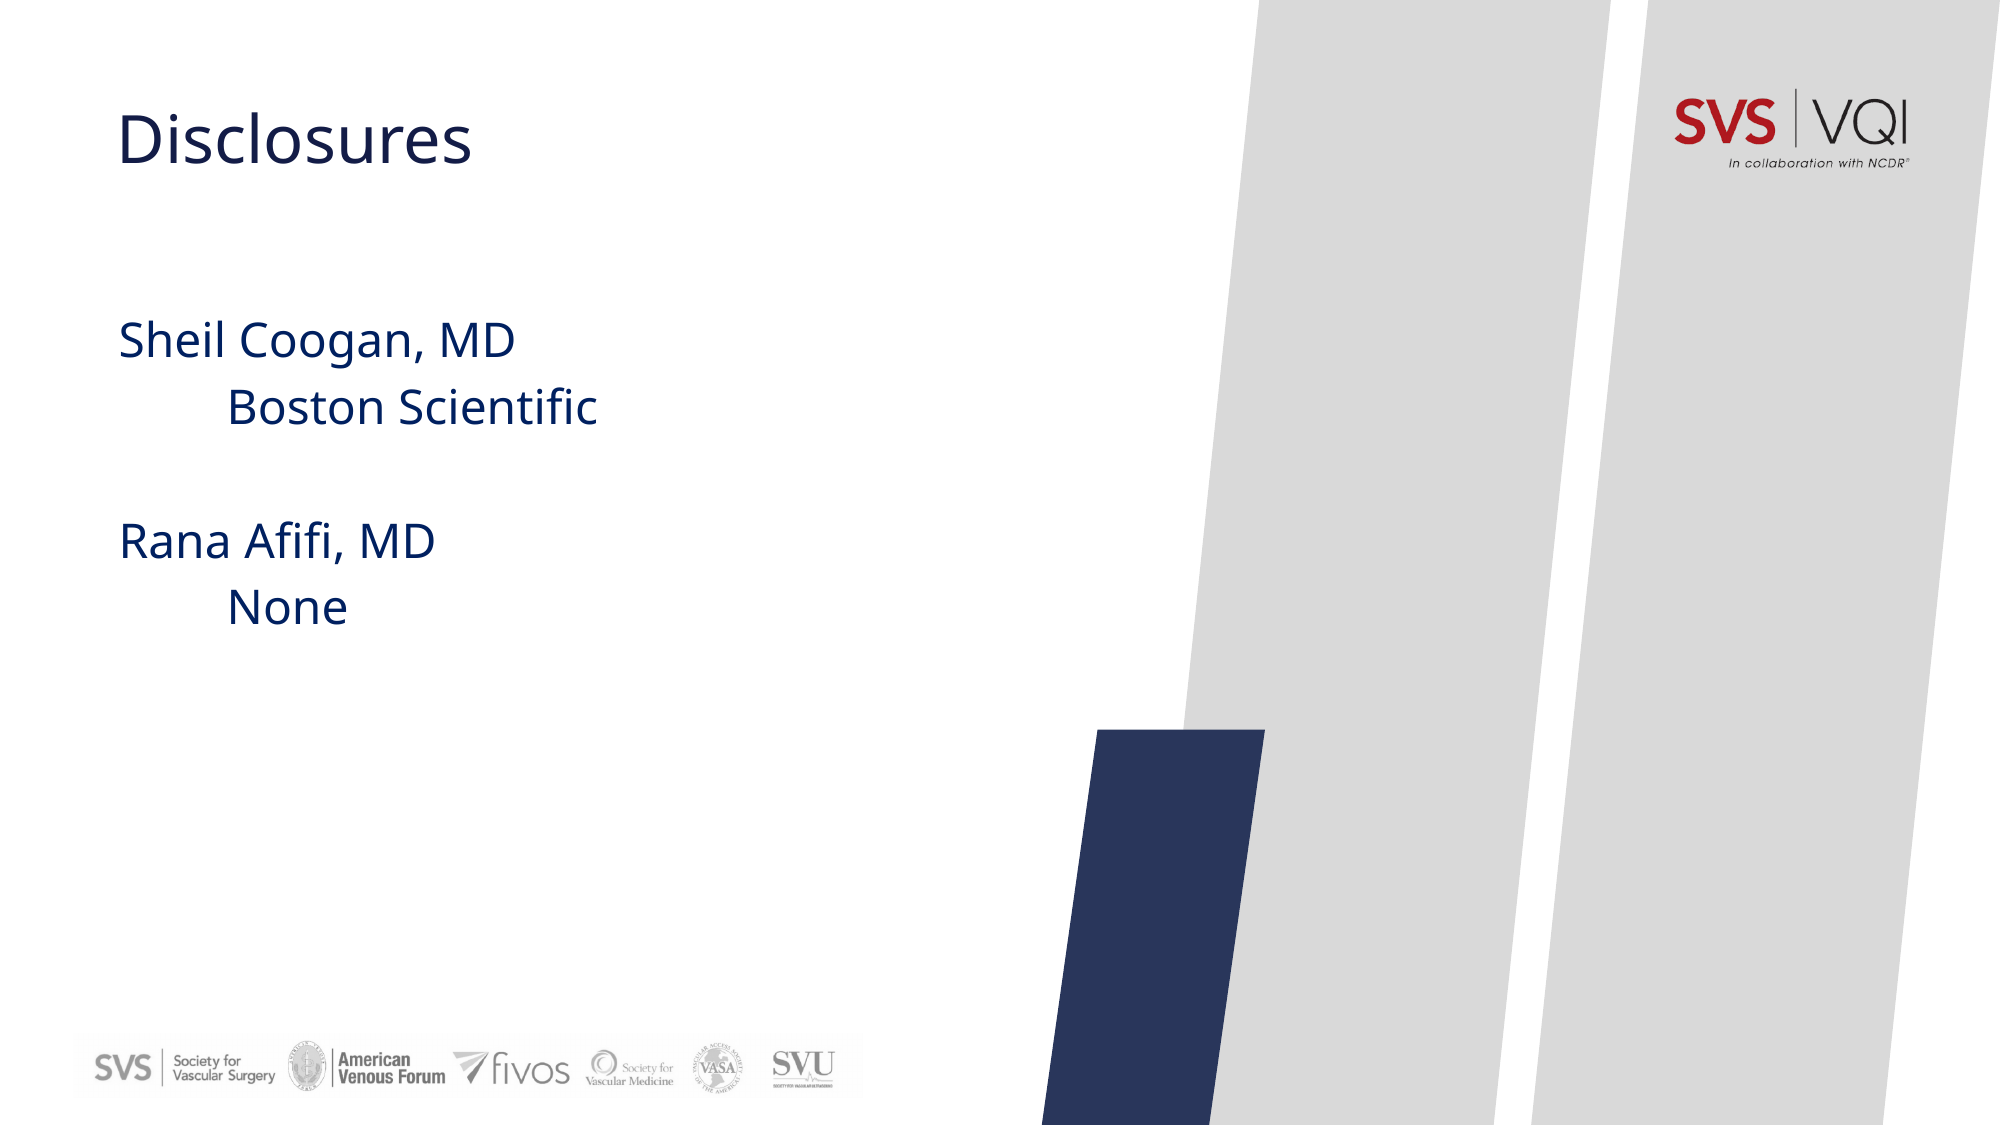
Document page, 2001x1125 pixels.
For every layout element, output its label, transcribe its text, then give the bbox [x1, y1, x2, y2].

text_box [161, 319, 1655, 877]
picture [1674, 88, 1910, 168]
list Sheil Coogan, MD Boston Scientific Rana Afifi, MD None [103, 308, 1003, 644]
title Disclosures [101, 98, 1000, 186]
